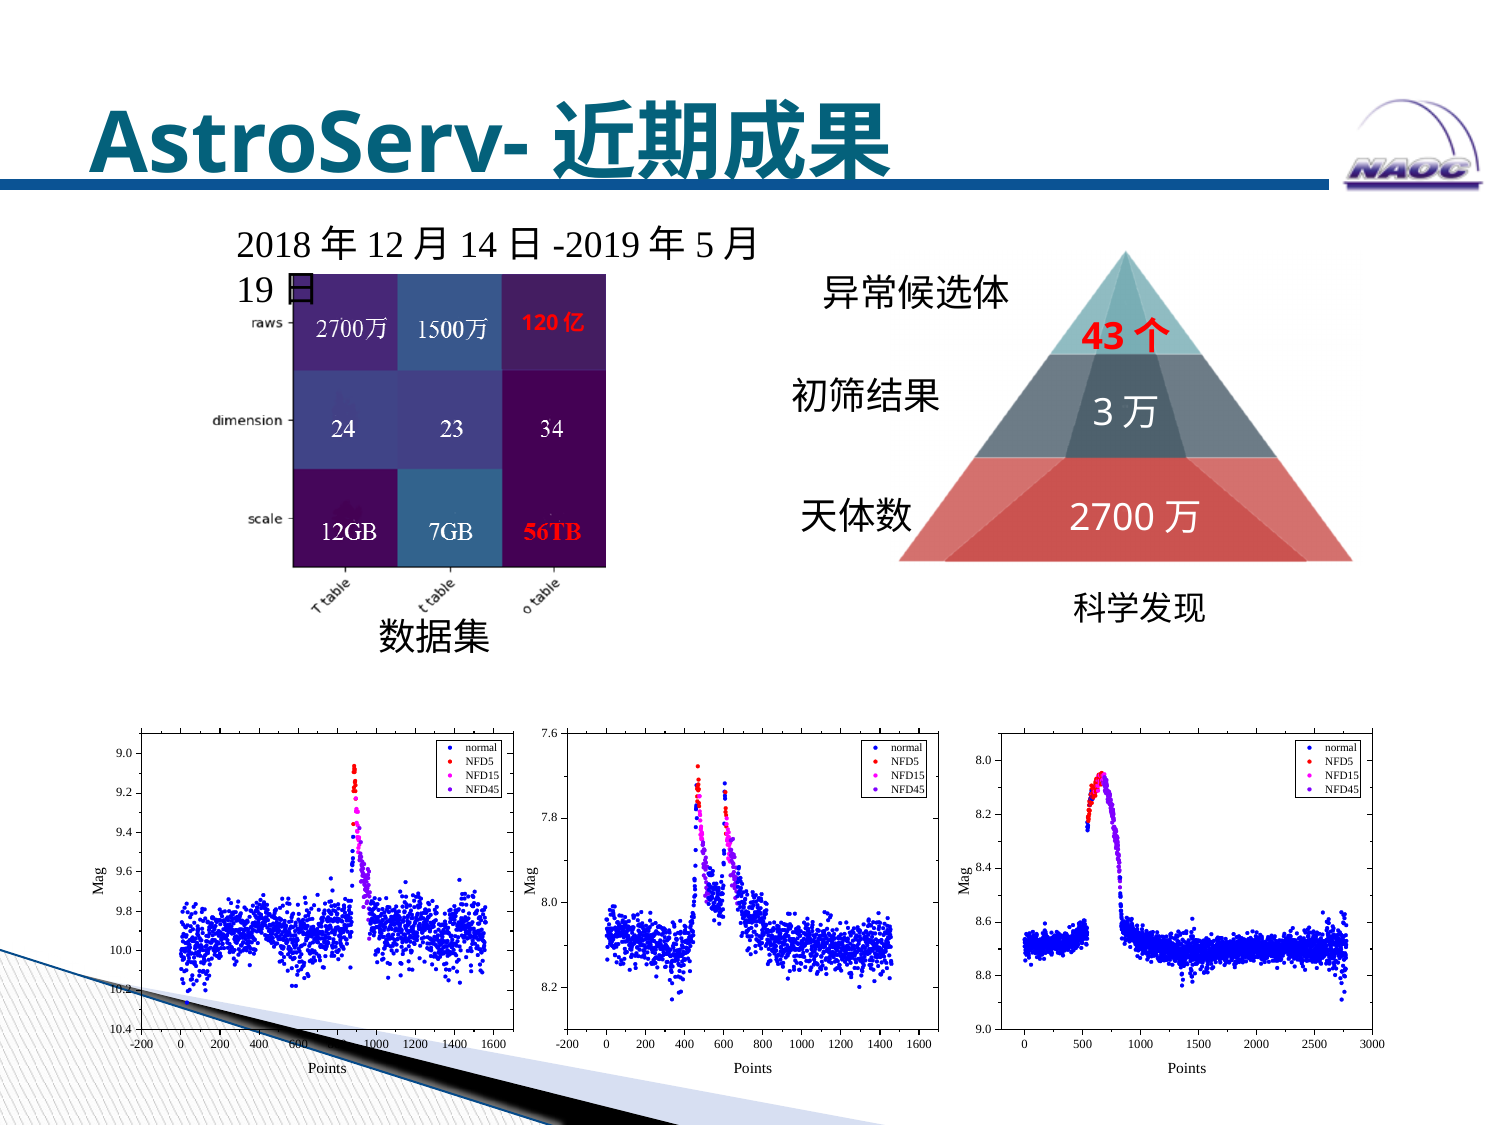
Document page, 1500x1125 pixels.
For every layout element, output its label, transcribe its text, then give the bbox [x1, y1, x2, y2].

title AstroServ-近期成果 [75, 45, 1425, 233]
picture [1425, 90, 1500, 205]
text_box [761, 249, 1363, 566]
text_box 2018年12月14日-2019年5月19日 [221, 212, 800, 318]
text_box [212, 274, 613, 667]
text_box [41, 683, 1451, 1101]
text_box 科学发现 [912, 579, 1368, 635]
